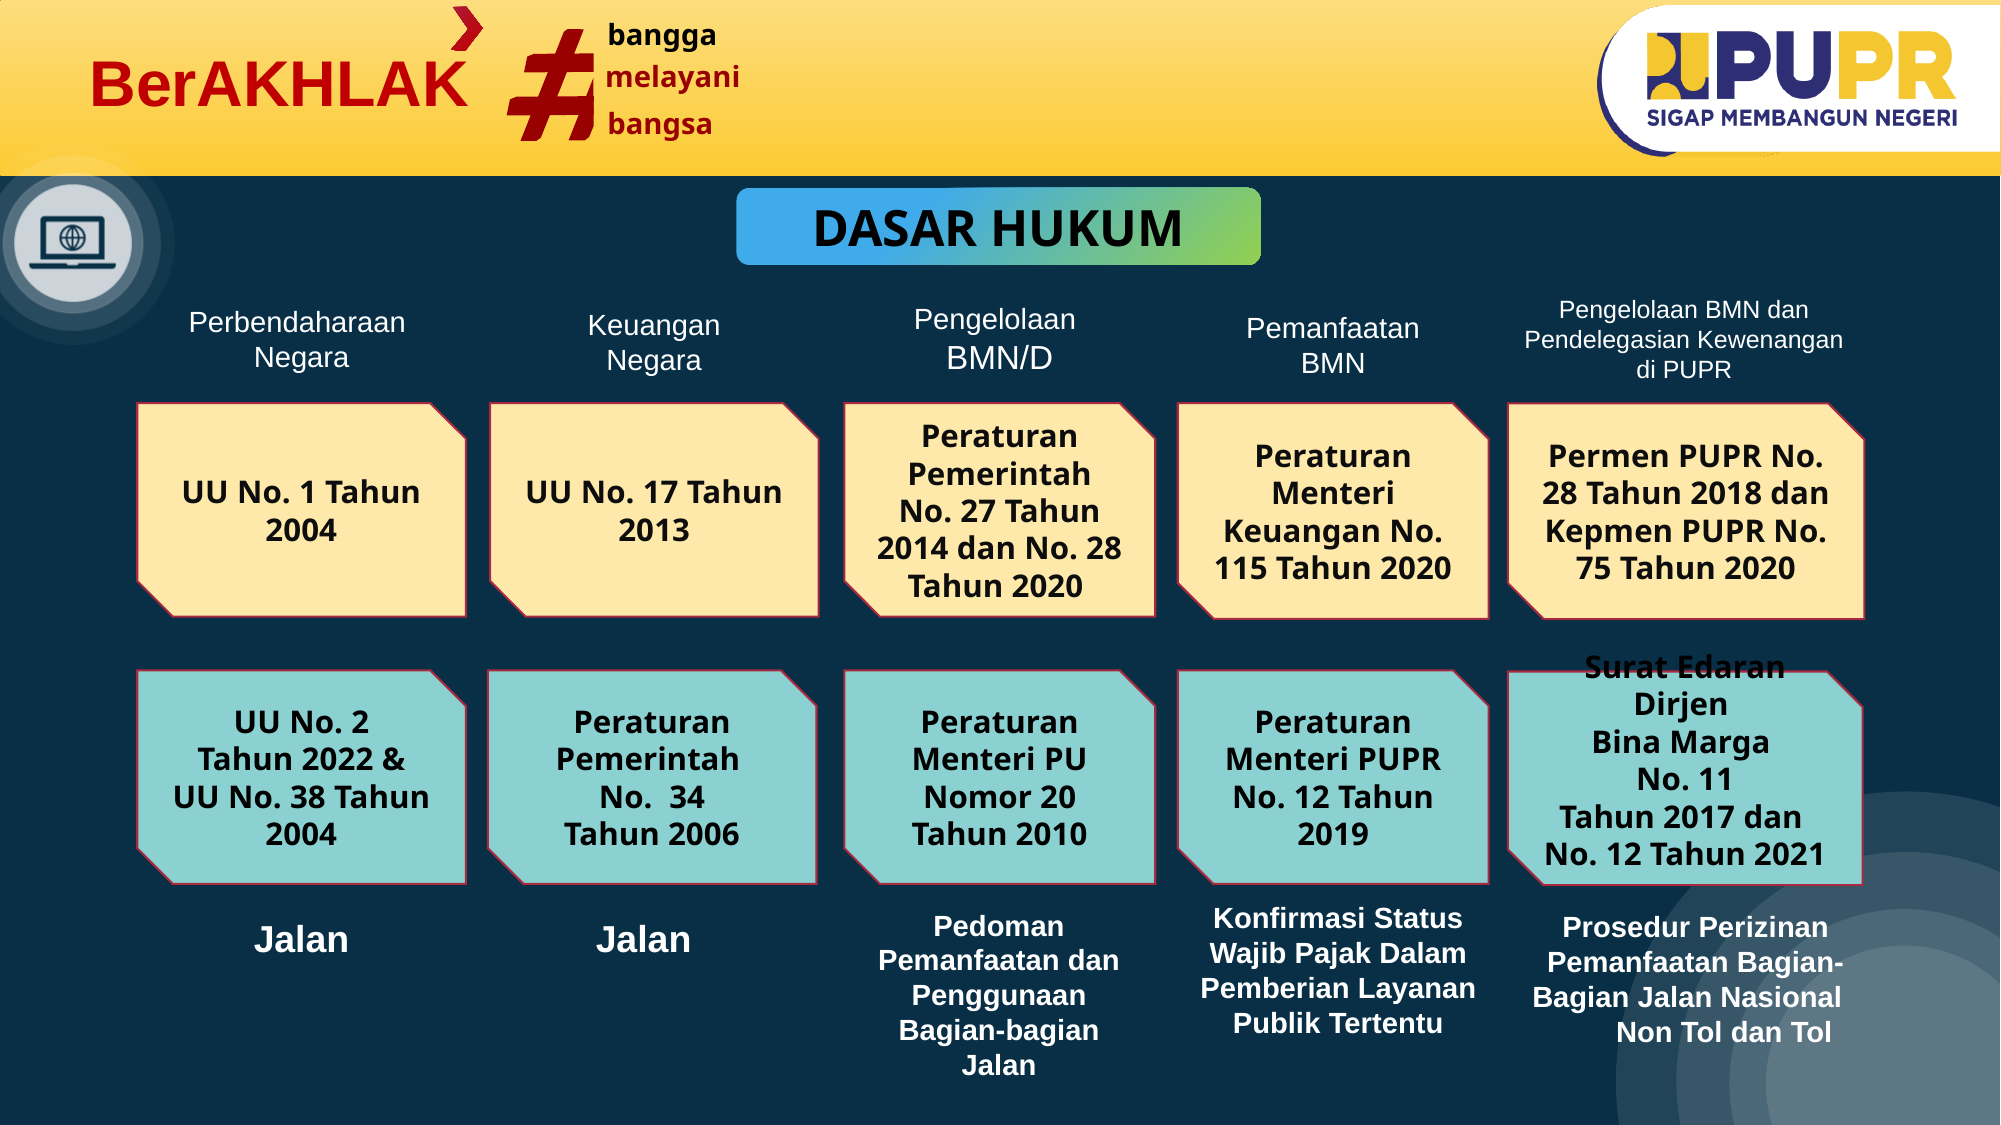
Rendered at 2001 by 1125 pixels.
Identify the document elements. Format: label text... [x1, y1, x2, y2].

text_box Peraturan Pemerintah No. 34 Tahun 2006 [486, 669, 818, 885]
text_box Peraturan Pemerintah No. 27 Tahun 2014 dan No. 28 Tahun 2020 [843, 402, 1157, 618]
text_box Prosedur Perizinan Pemanfaatan Bagian-Bagian Jalan Nasional Non Tol dan Tol [1516, 901, 1615, 1056]
text_box Jalan [581, 907, 707, 968]
text_box Permen PUPR No. 28 Tahun 2018 dan Kepmen PUPR No. 75 Tahun 2020 [1506, 402, 1866, 621]
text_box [1615, 791, 2000, 1125]
text_box UU No. 1 Tahun 2004 [136, 402, 467, 618]
text_box Surat Edaran Dirjen Bina Marga No. 11 Tahun 2017 dan No. 12 Tahun 2021 [1506, 670, 1864, 887]
text_box Perbendaharaan Negara [173, 296, 430, 381]
text_box Pedoman Pemanfaatan dan Penggunaan Bagian-bagian Jalan [855, 899, 1143, 1089]
text_box Jalan [238, 907, 365, 968]
text_box DASAR HUKUM [735, 186, 1262, 267]
picture [0, 141, 175, 345]
text_box Peraturan Menteri Keuangan No. 115 Tahun 2020 [1176, 402, 1490, 620]
text_box UU No. 17 Tahun 2013 [489, 402, 820, 618]
text_box Peraturan Menteri PUPR No. 12 Tahun 2019 [1176, 669, 1490, 885]
text_box UU No. 2 Tahun 2022 & UU No. 38 Tahun 2004 [136, 669, 467, 885]
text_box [0, 0, 2000, 176]
text_box Pengelolaan BMN dan Pendelegasian Kewenangan di PUPR [1506, 286, 1863, 391]
text_box Pemanfaatan BMN [1214, 301, 1452, 387]
text_box Peraturan Menteri PU Nomor 20 Tahun 2010 [843, 669, 1157, 885]
text_box Keuangan Negara [572, 299, 736, 384]
text_box Pengelolaan BMN/D [898, 289, 1101, 384]
text_box Konfirmasi Status Wajib Pajak Dalam Pemberian Layanan Publik Tertentu [1177, 892, 1500, 1047]
